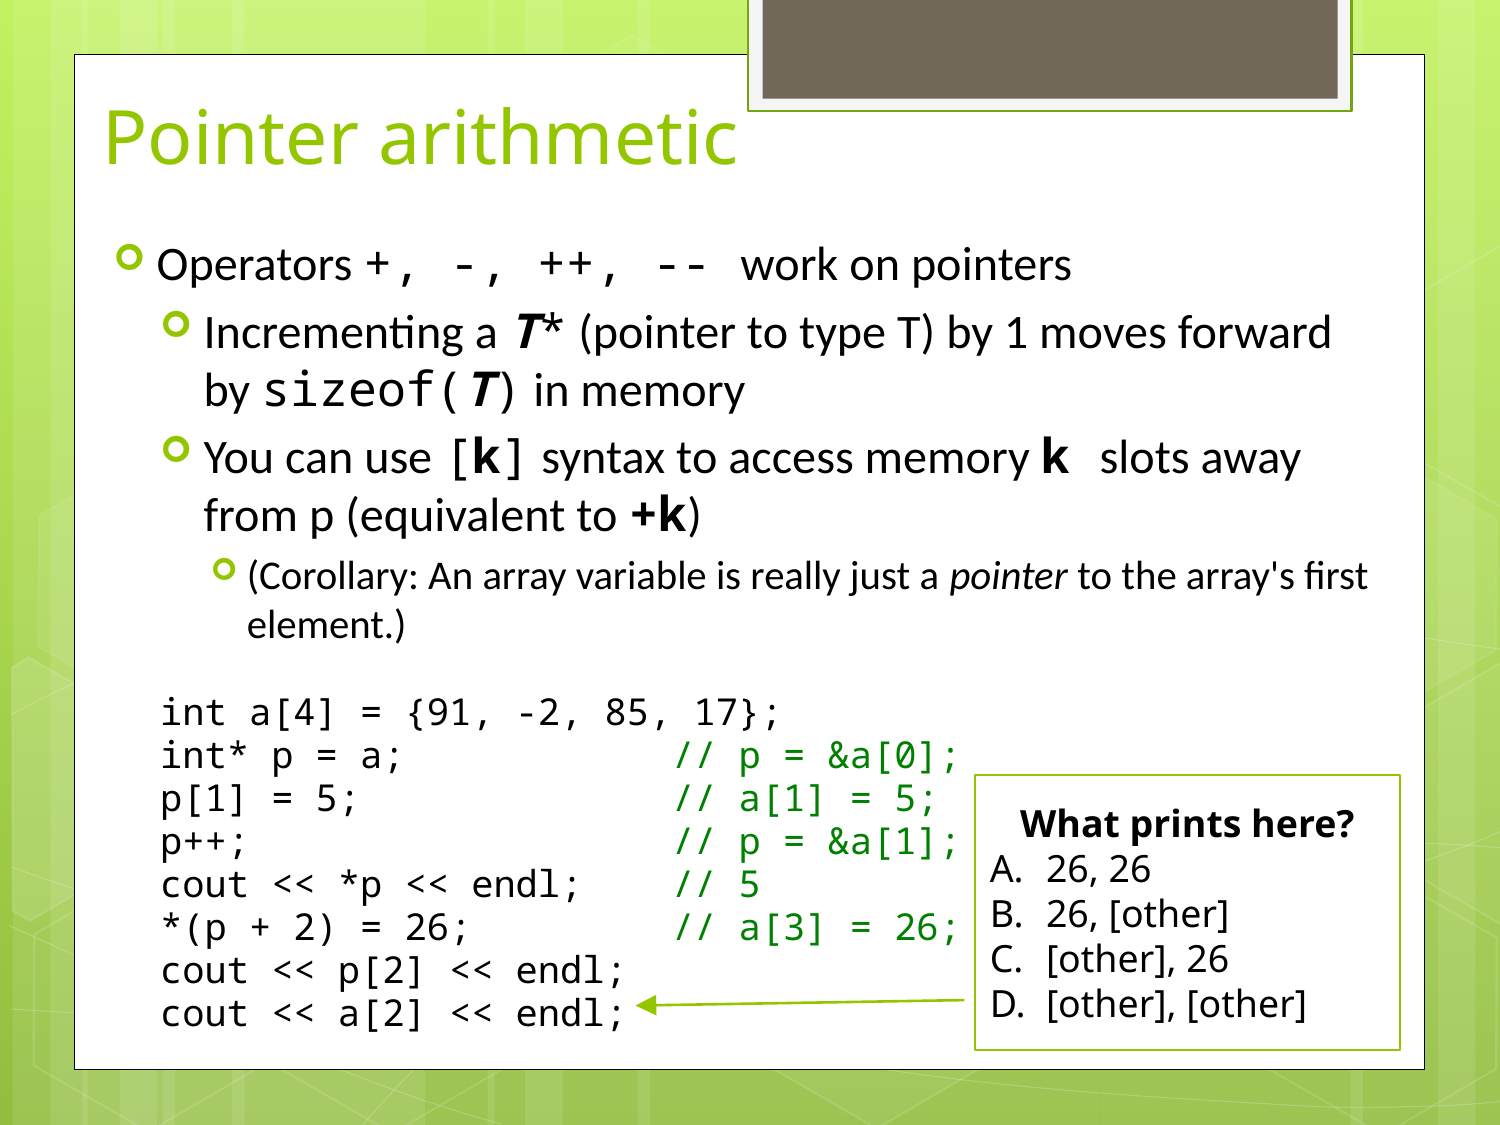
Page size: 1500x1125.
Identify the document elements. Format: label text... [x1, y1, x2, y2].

text_box What prints here? 26, 26 26, [other] [other], 26 [other], [other] [635, 994, 965, 1016]
title Pointer arithmetic [87, 0, 1240, 188]
list Operators +, -, ++, -- work on pointers Incrementing a T* (pointer to type T) by 1 moves forward by sizeof(T) in memory You can use [k] syntax to access memory k slots away from p (equivalent to +k) (Corollary: An array variable is really just a pointer to the array's first element.) int a[4] = {91, -2, 85, 17}; int* p = a; // p = &a[0]; p[1] = 5; // a[1] = 5; p++; // p = &a[1]; cout << *p << endl; // 5 *(p + 2) = 26; // a[3] = 26; cout << p[2] << endl; cout << a[2] << endl; [87, 224, 1400, 1050]
text_box What prints here? 26, 26 26, [other] [other], 26 [other], [other] [974, 774, 1401, 1051]
